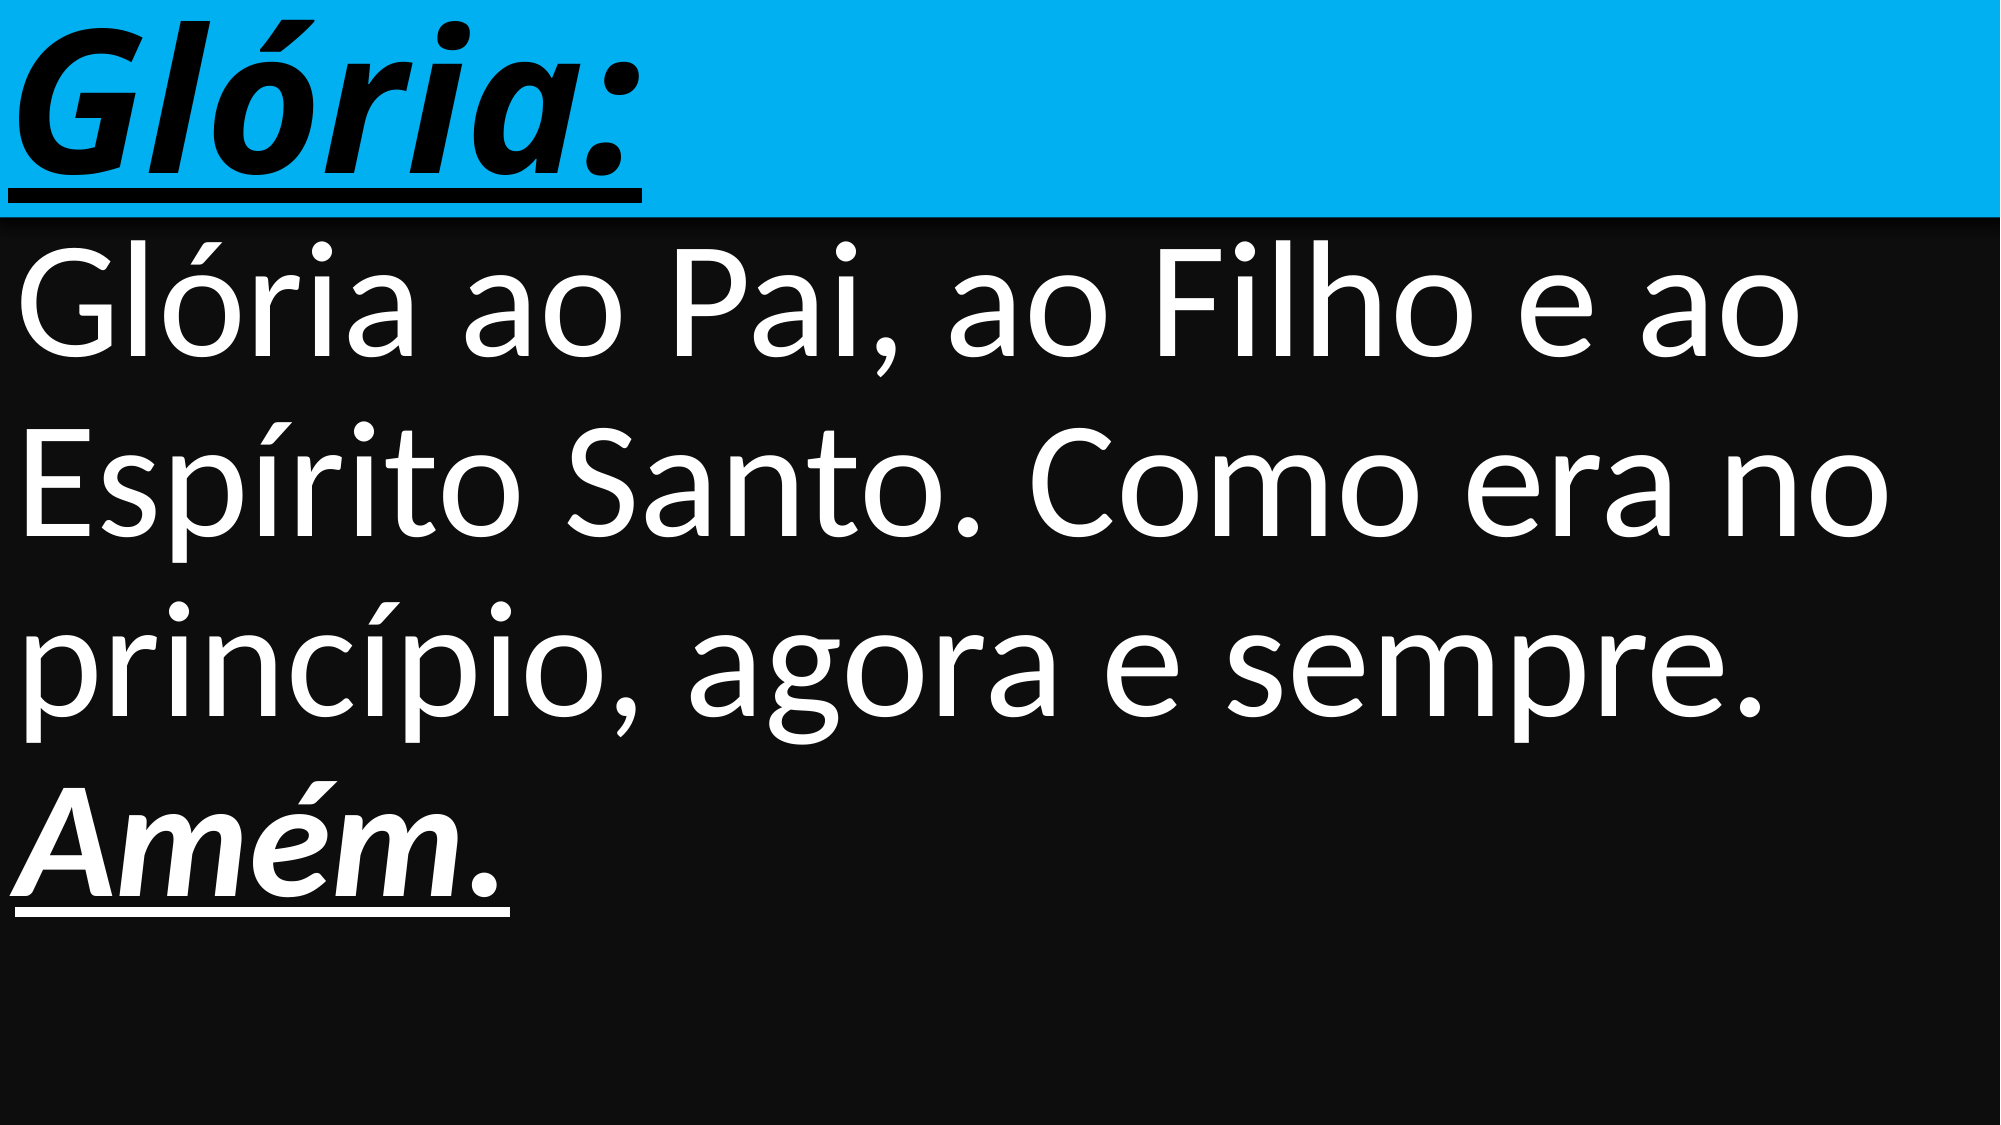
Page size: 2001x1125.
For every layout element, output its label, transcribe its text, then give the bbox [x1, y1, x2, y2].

title Glória: [0, 0, 2000, 204]
list Glória ao Pai, ao Filho e ao Espírito Santo. Como era no princípio, agora e sempre. Amém. [0, 204, 2000, 1125]
